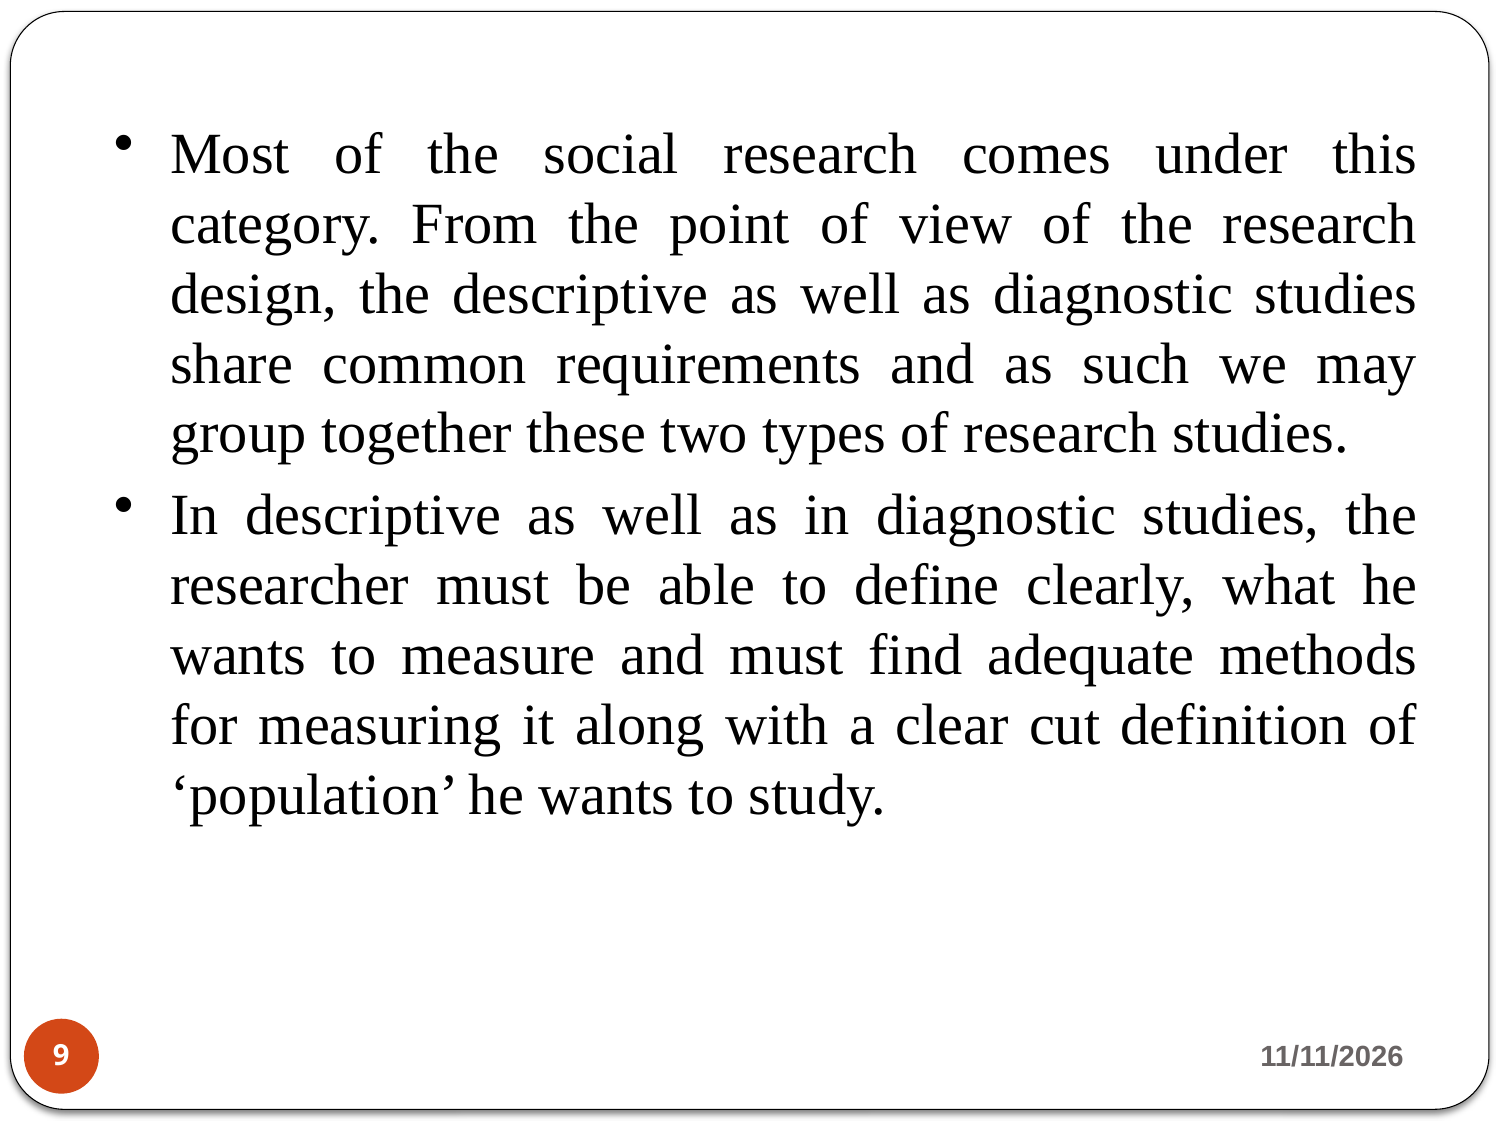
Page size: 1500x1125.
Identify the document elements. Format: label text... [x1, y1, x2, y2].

list Most of the social research comes under this category. From the point of view of the research design, the descriptive as well as diagnostic studies share common requirements and as such we may group together these two types of research studies. In descriptive as well as in diagnostic studies, the researcher must be able to define clearly, what he wants to measure and must find adequate methods for measuring it along with a clear cut definition of ‘population’ he wants to study. [98, 107, 1433, 858]
slide_number 9 [23, 1018, 99, 1094]
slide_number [1012, 1015, 1419, 1094]
